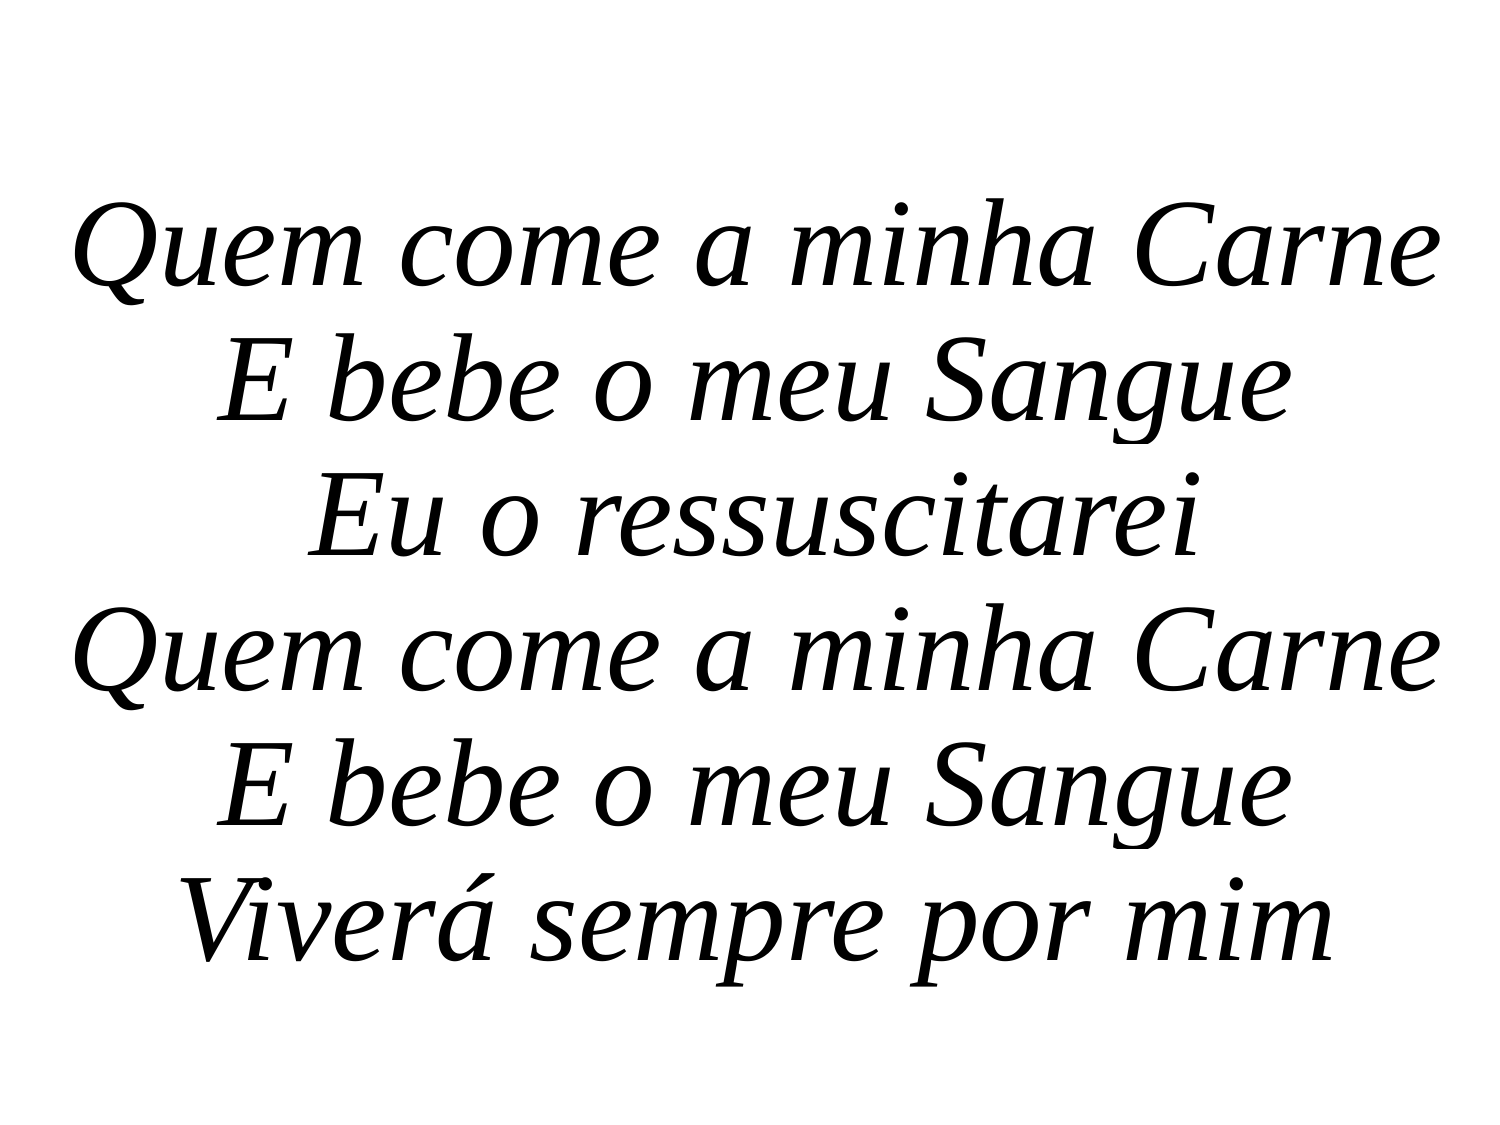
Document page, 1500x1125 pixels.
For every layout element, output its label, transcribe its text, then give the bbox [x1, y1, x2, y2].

list Quem come a minha Carne E bebe o meu Sangue Eu o ressuscitarei Quem come a minha Carne E bebe o meu Sangue Viverá sempre por mim [38, 59, 1475, 1106]
